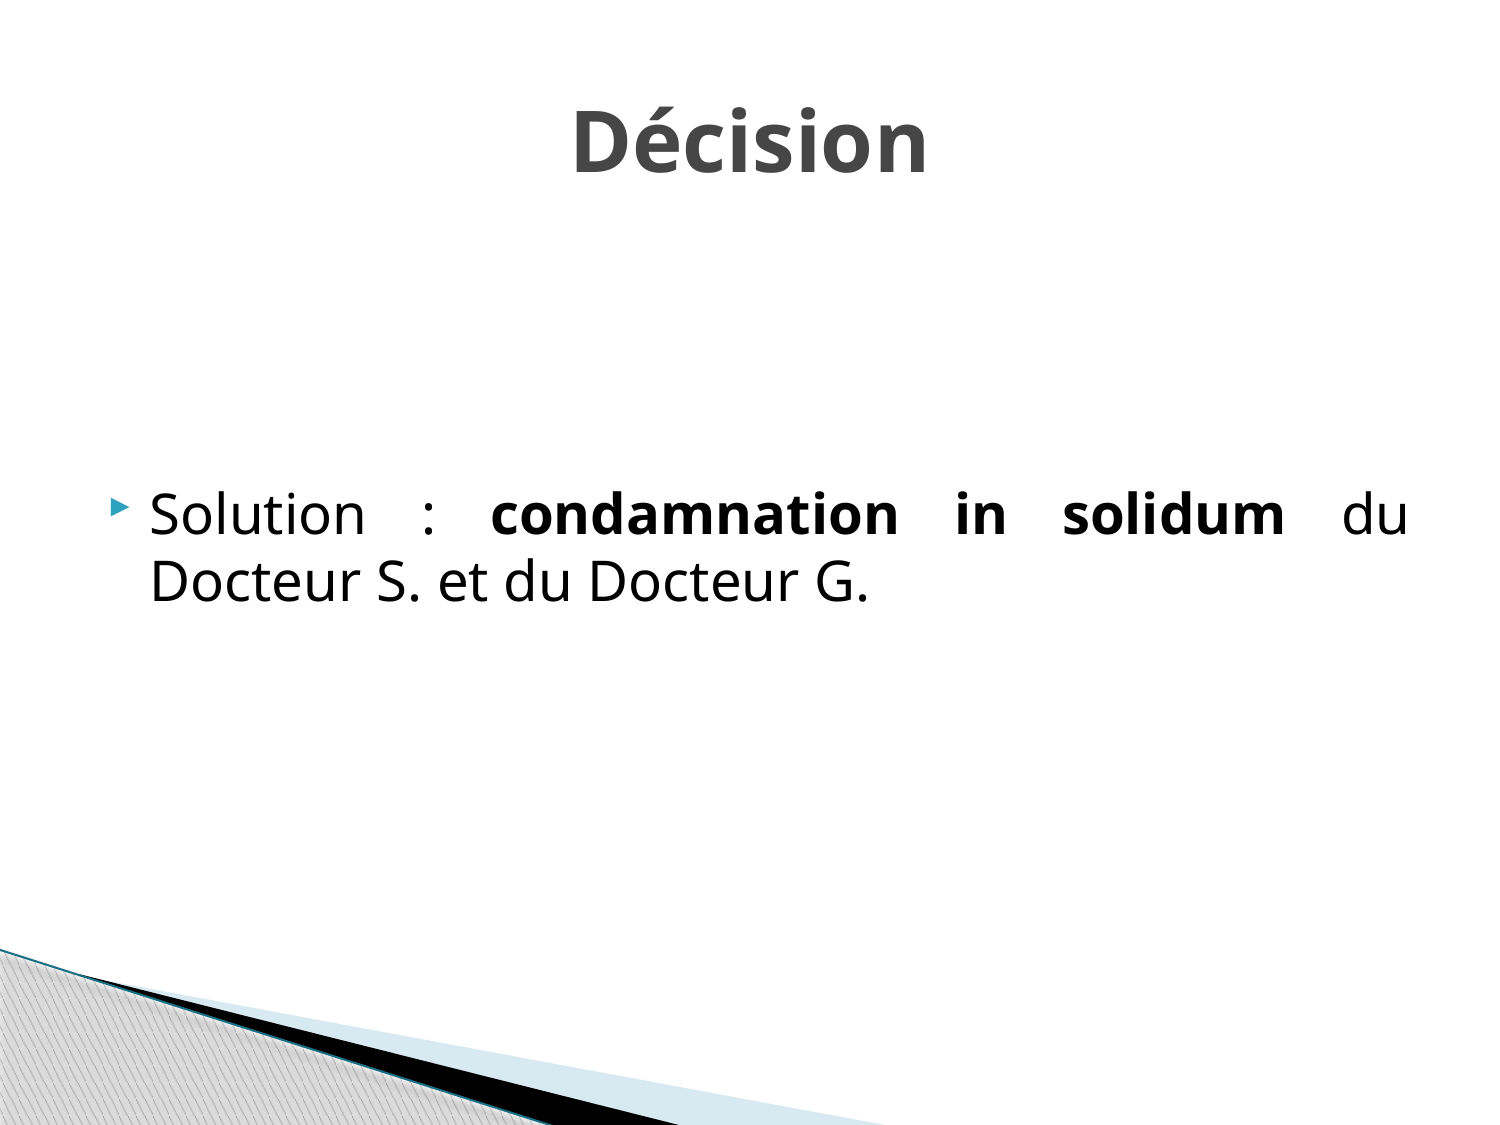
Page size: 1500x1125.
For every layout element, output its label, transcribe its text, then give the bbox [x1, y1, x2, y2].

list Solution : condamnation in solidum du Docteur S. et du Docteur G. [75, 243, 1425, 986]
title Décision [75, 45, 1425, 233]
